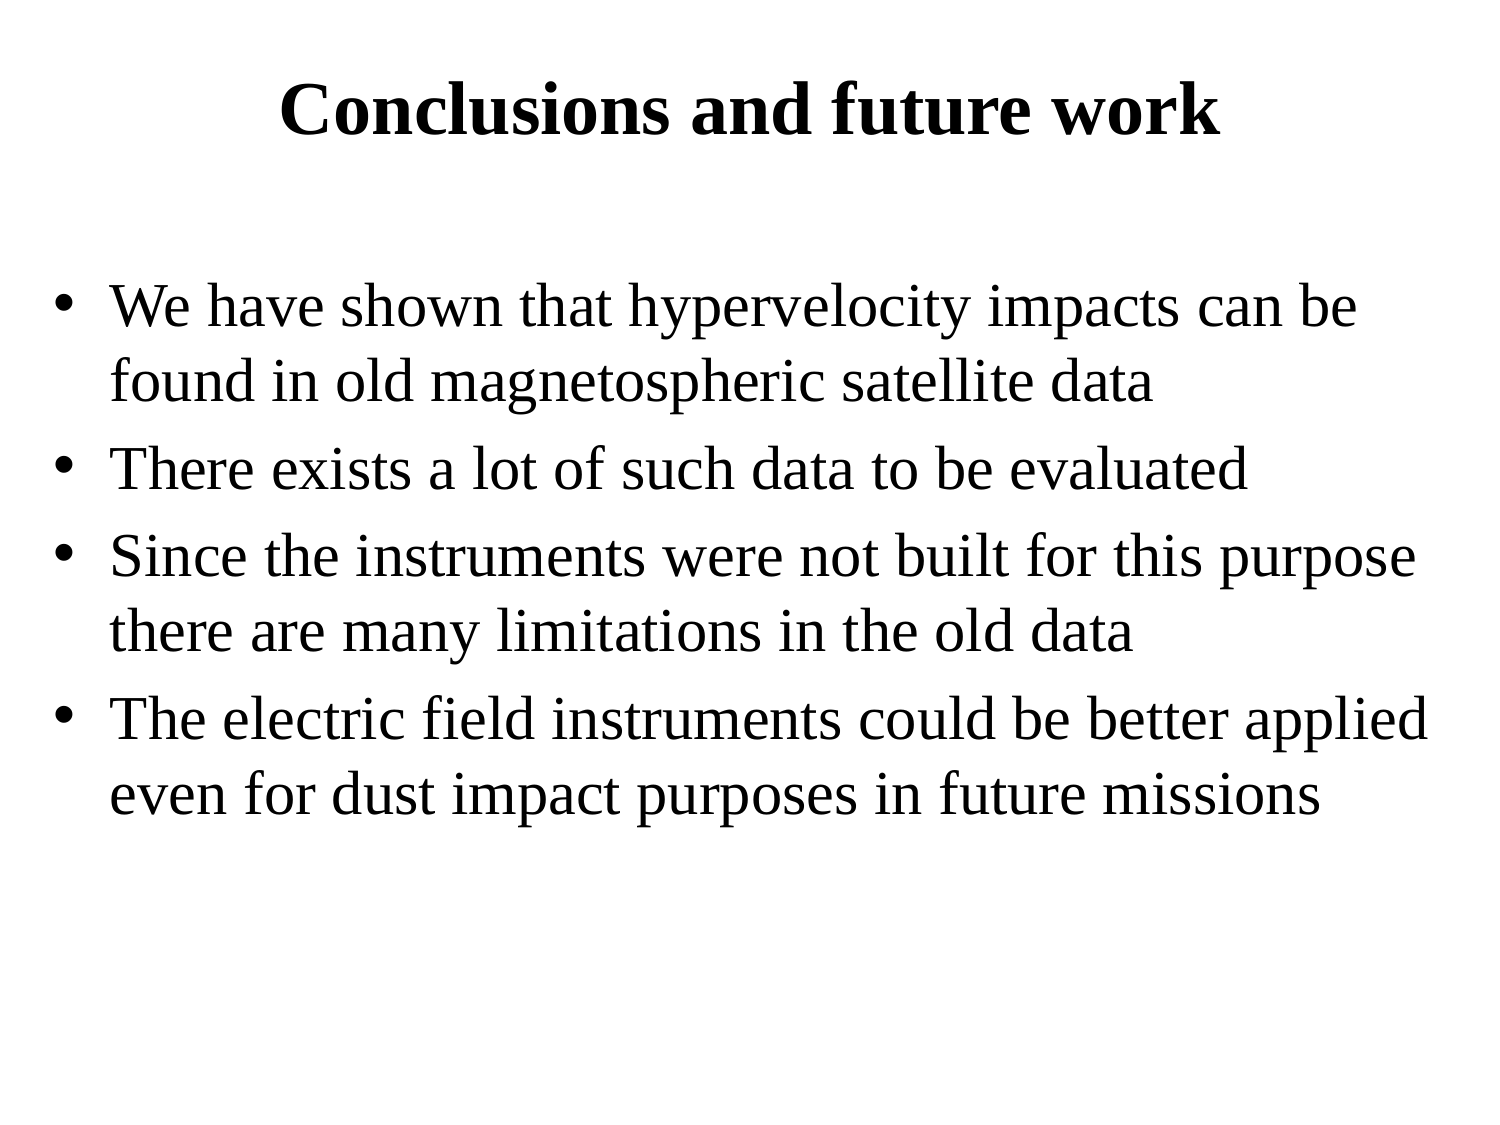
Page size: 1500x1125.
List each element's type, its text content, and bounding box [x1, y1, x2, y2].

title Conclusions and future work [75, 50, 1425, 158]
list We have shown that hypervelocity impacts can be found in old magnetospheric satellite data There exists a lot of such data to be evaluated Since the instruments were not built for this purpose there are many limitations in the old data The electric field instruments could be better applied even for dust impact purposes in future missions [38, 256, 1446, 996]
